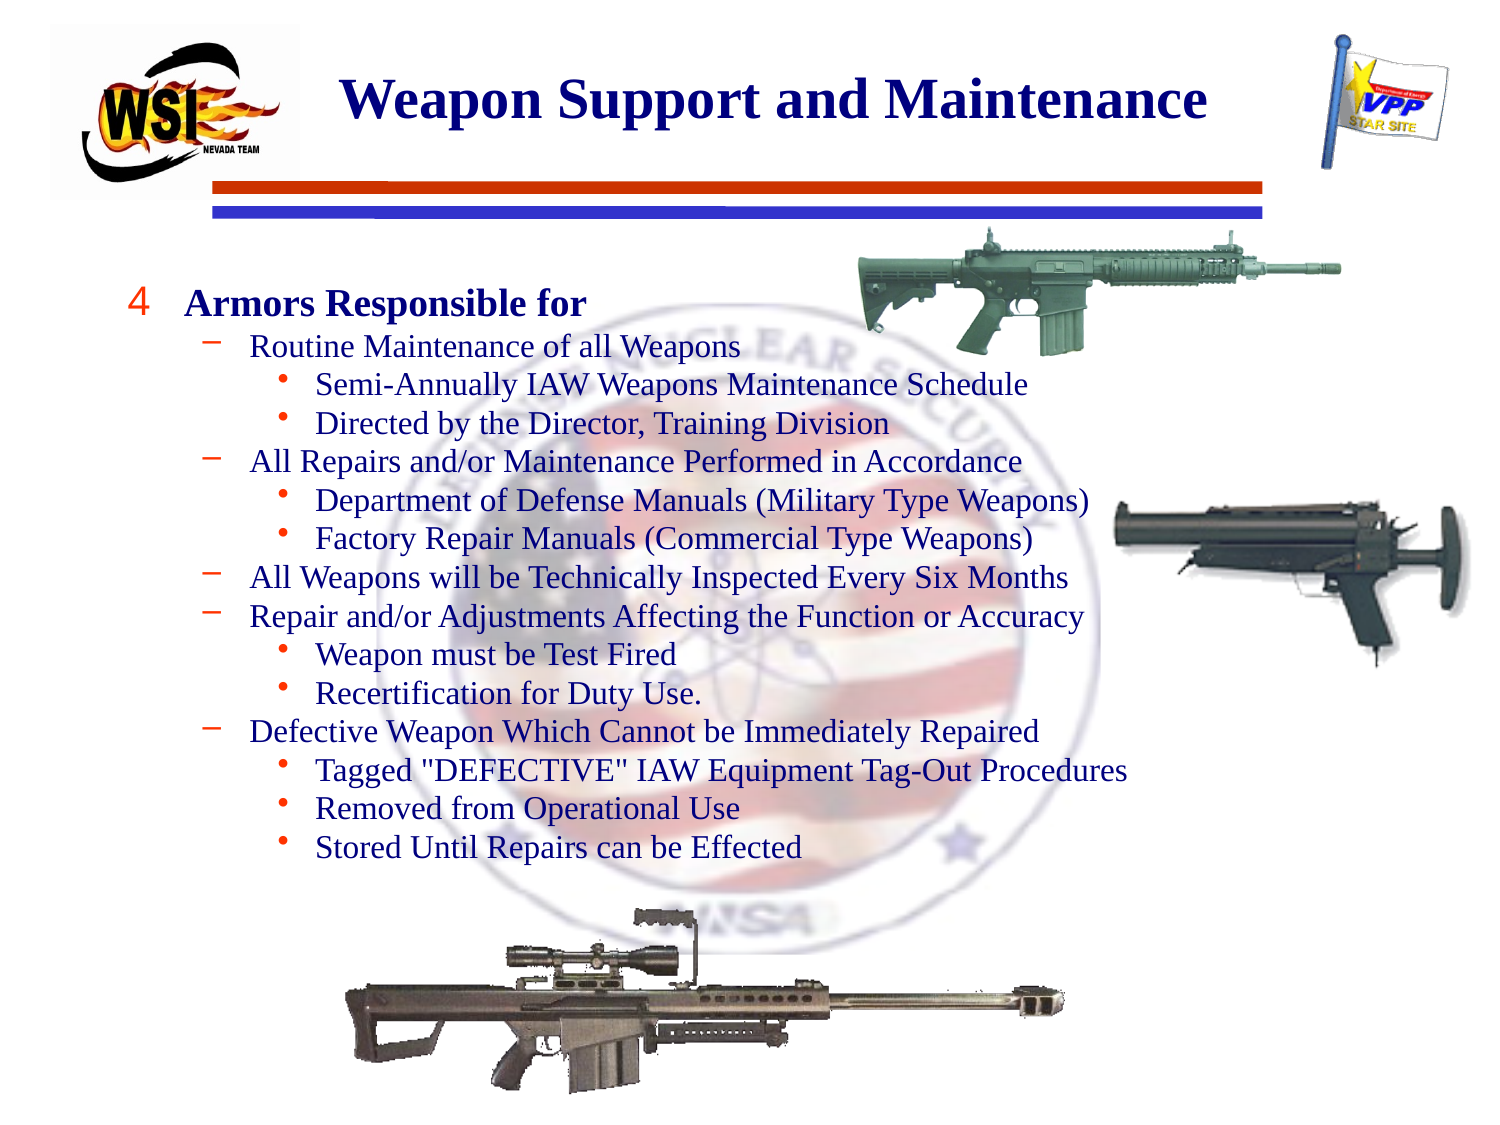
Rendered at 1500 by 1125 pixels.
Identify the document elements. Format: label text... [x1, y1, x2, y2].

picture [1283, 30, 1476, 176]
title Weapon Support and Maintenance [264, 52, 1284, 139]
picture [50, 24, 300, 200]
picture [848, 214, 1343, 363]
list Armors Responsible for Routine Maintenance of all Weapons Semi-Annually IAW Weapons Maintenance Schedule Directed by the Director, Training Division All Repairs and/or Maintenance Performed in Accordance Department of Defense Manuals (Military Type Weapons) Factory Repair Manuals (Commercial Type Weapons) All Weapons will be Technically Inspected Every Six Months Repair and/or Adjustments Affecting the Function or Accuracy Weapon must be Test Fired Recertification for Duty Use. Defective Weapon Which Cannot be Immediately Repaired Tagged "DEFECTIVE" IAW Equipment Tag-Out Procedures Removed from Operational Use Stored Until Repairs can be Effected [112, 278, 1388, 954]
picture [341, 907, 1065, 1098]
picture [1093, 471, 1482, 683]
